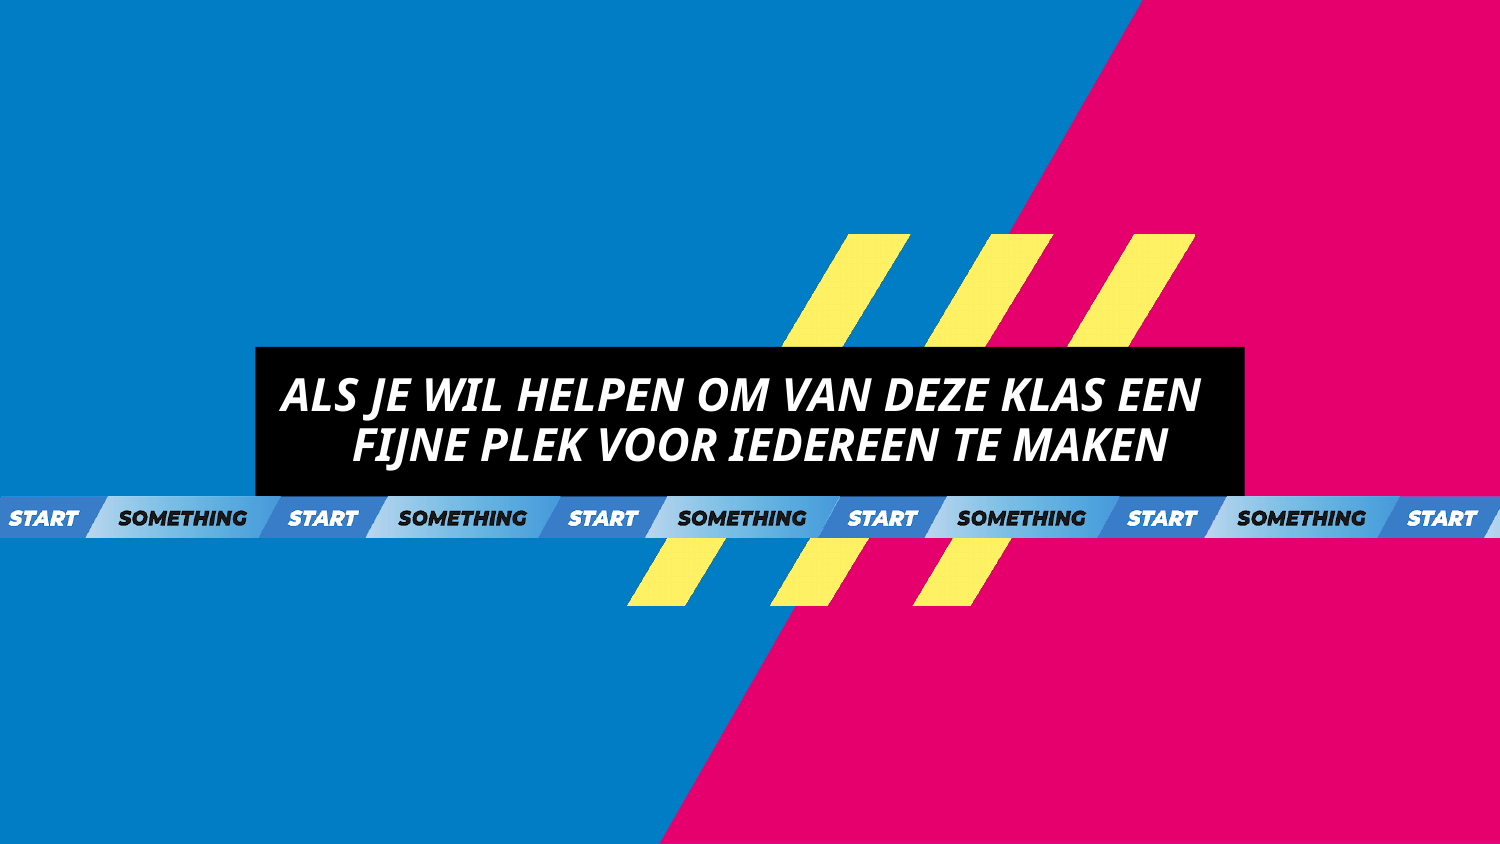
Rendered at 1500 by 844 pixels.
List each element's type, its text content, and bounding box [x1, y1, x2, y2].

picture [0, 495, 1500, 606]
picture [625, 234, 1195, 340]
list ALS JE WIL HELPEN OM VAN DEZE KLAS EEN FIJNE PLEK VOOR IEDEREEN TE MAKEN [200, 340, 1246, 503]
